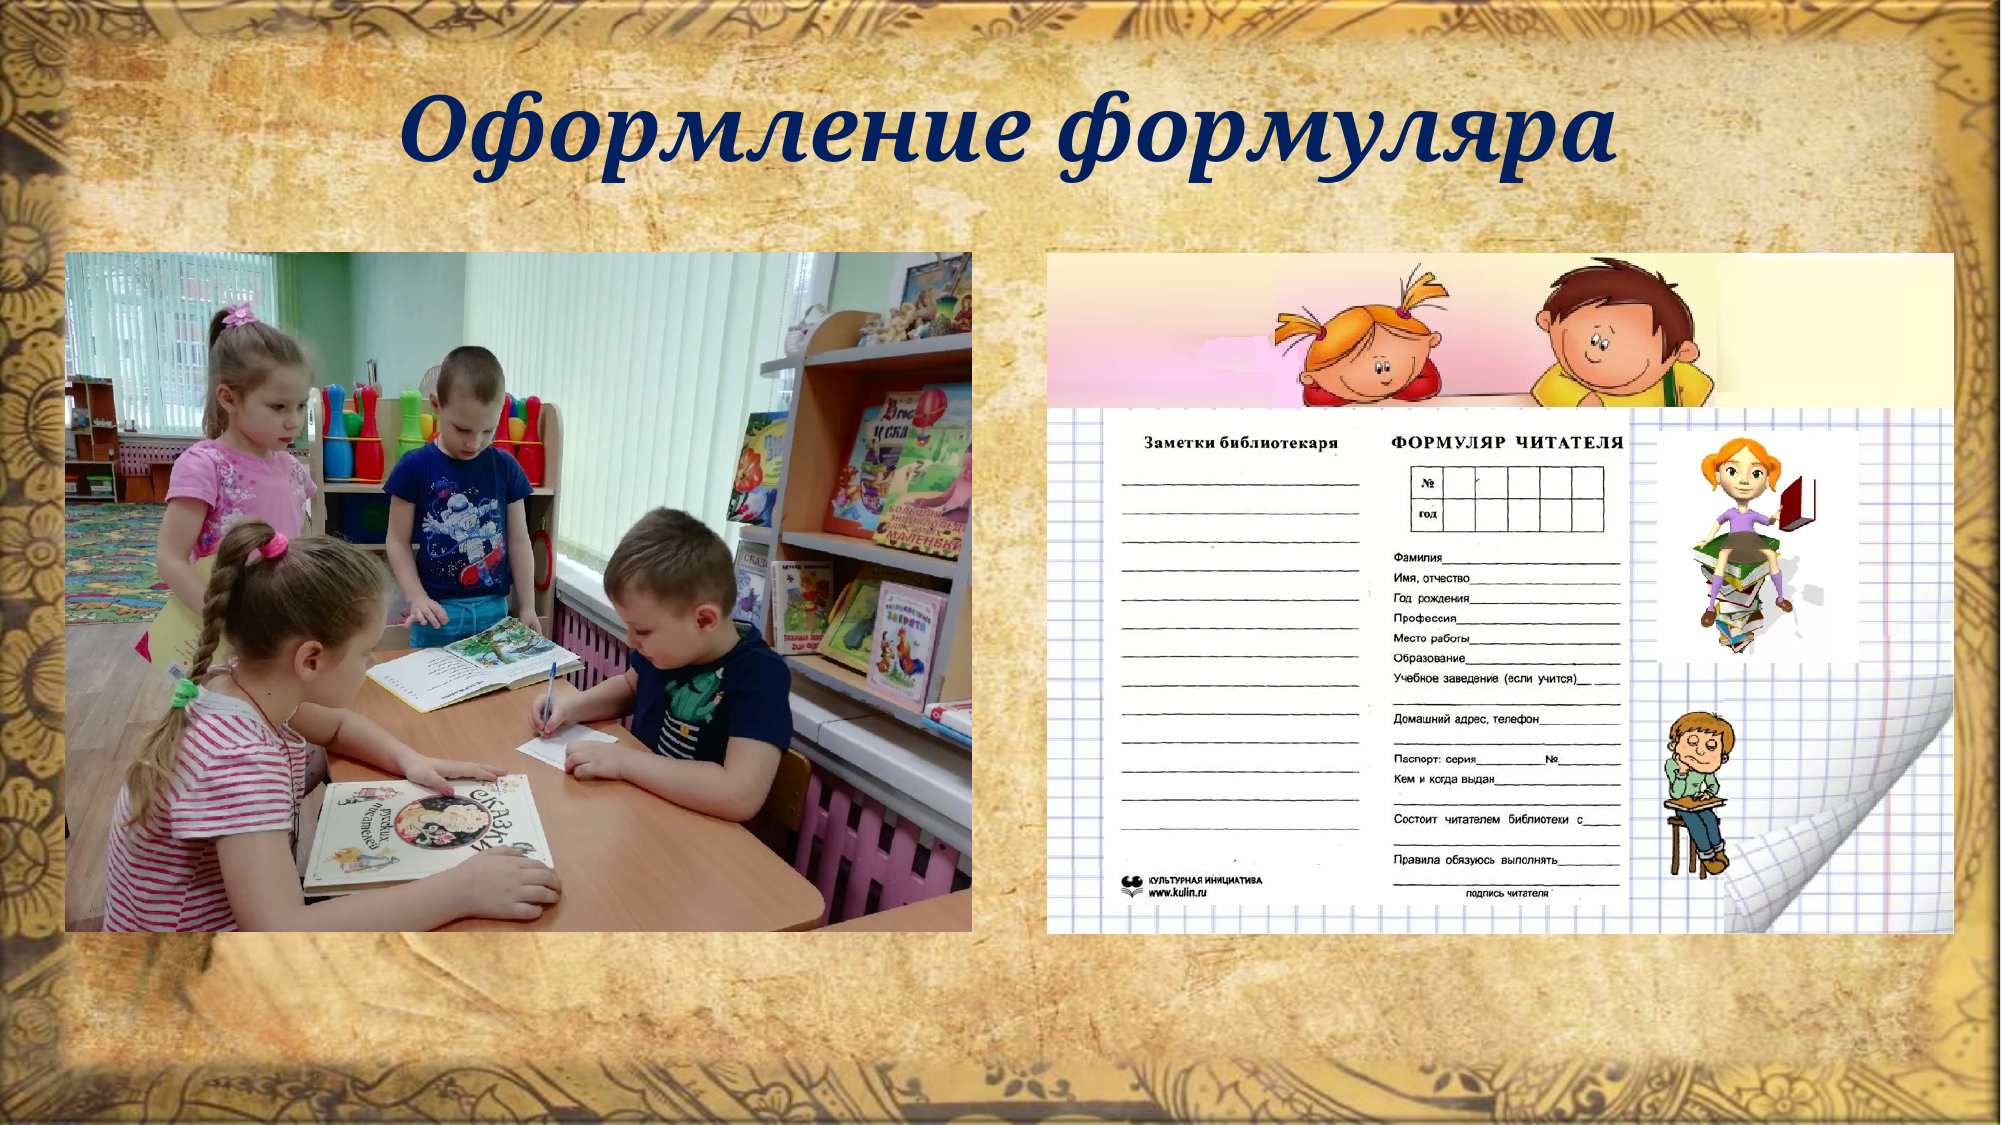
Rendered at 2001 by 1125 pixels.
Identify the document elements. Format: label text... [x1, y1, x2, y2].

title Оформление формуляра [108, 31, 1910, 220]
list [65, 251, 972, 932]
picture [0, 0, 2001, 1125]
